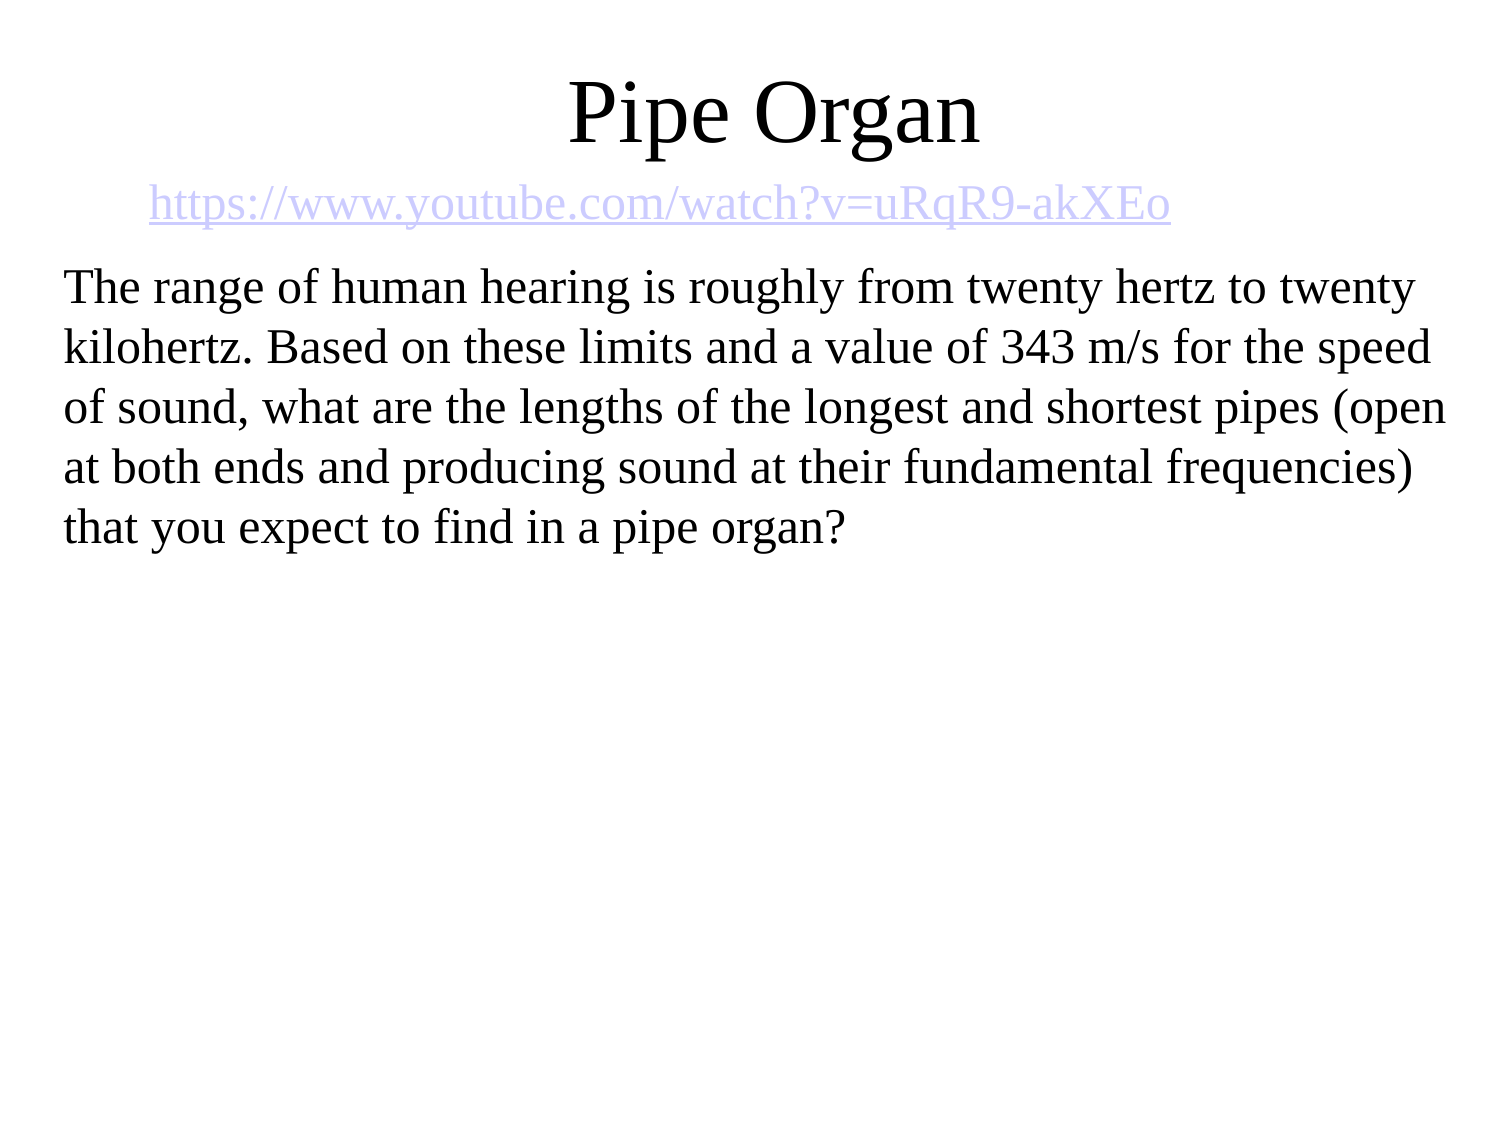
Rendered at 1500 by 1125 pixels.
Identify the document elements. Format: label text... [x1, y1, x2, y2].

text_box https://www.youtube.com/watch?v=uRqR9-akXEo [133, 162, 1211, 237]
title Pipe Organ [137, 12, 1413, 200]
text_box The range of human hearing is roughly from twenty hertz to twenty kilohertz. Based on these limits and a value of 343 m/s for the speed of sound, what are the lengths of the longest and shortest pipes (open at both ends and producing sound at their fundamental frequencies) that you expect to find in a pipe organ? [48, 246, 1499, 562]
